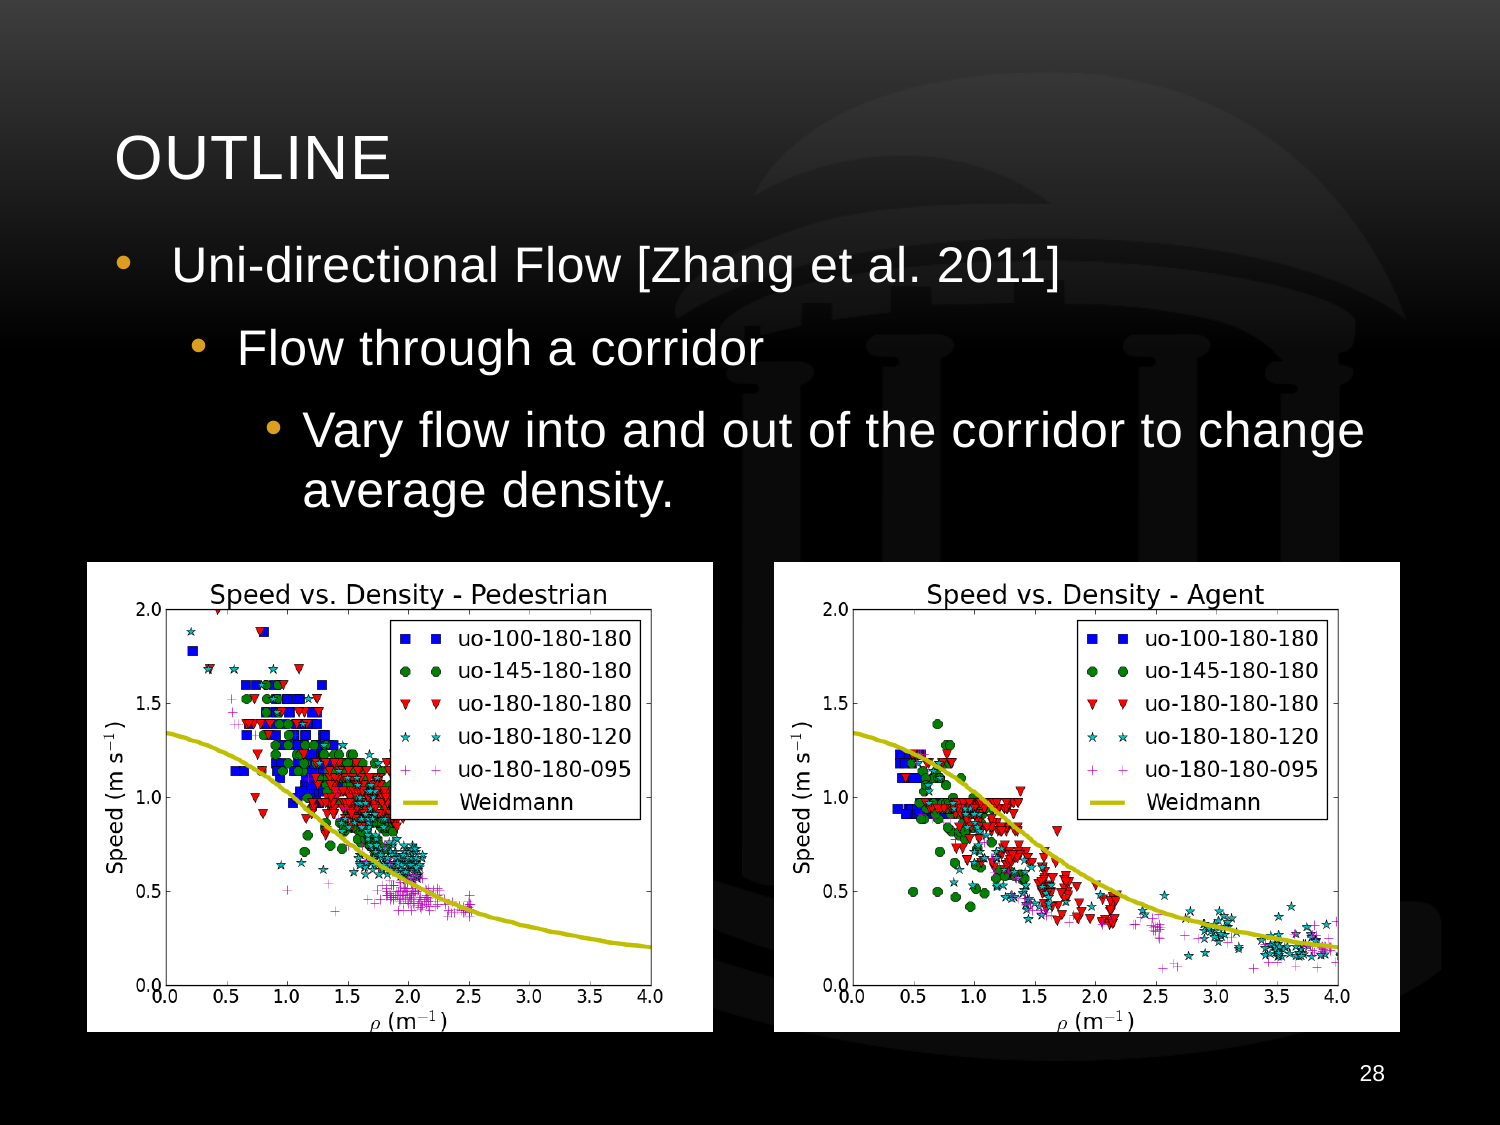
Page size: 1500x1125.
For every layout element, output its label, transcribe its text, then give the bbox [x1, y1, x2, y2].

picture [637, 49, 1458, 1075]
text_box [87, 562, 1401, 1032]
slide_number 28 [1237, 1044, 1400, 1103]
list Uni-directional Flow [Zhang et al. 2011] Flow through a corridor Vary flow into and out of the corridor to change average density. [99, 224, 1400, 562]
title outline [99, 45, 1400, 200]
